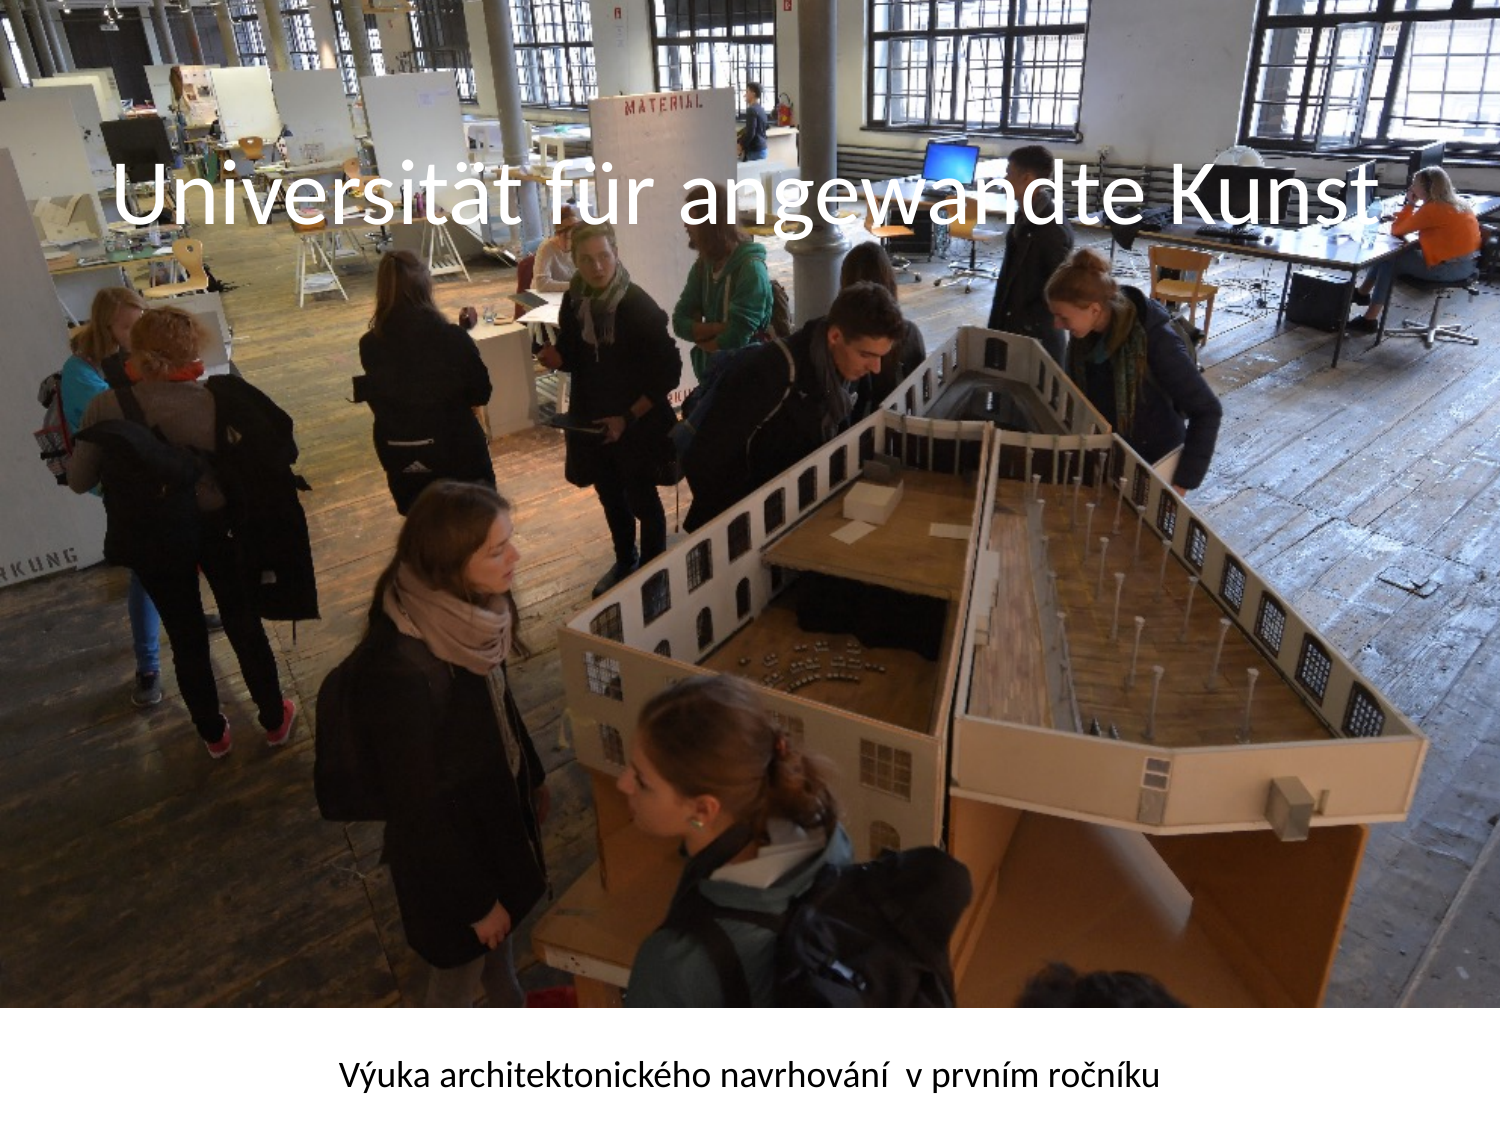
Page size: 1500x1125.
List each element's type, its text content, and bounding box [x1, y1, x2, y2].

text_box Výuka architektonického navrhování v prvním ročníku [0, 1042, 1500, 1103]
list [0, 0, 1500, 1008]
